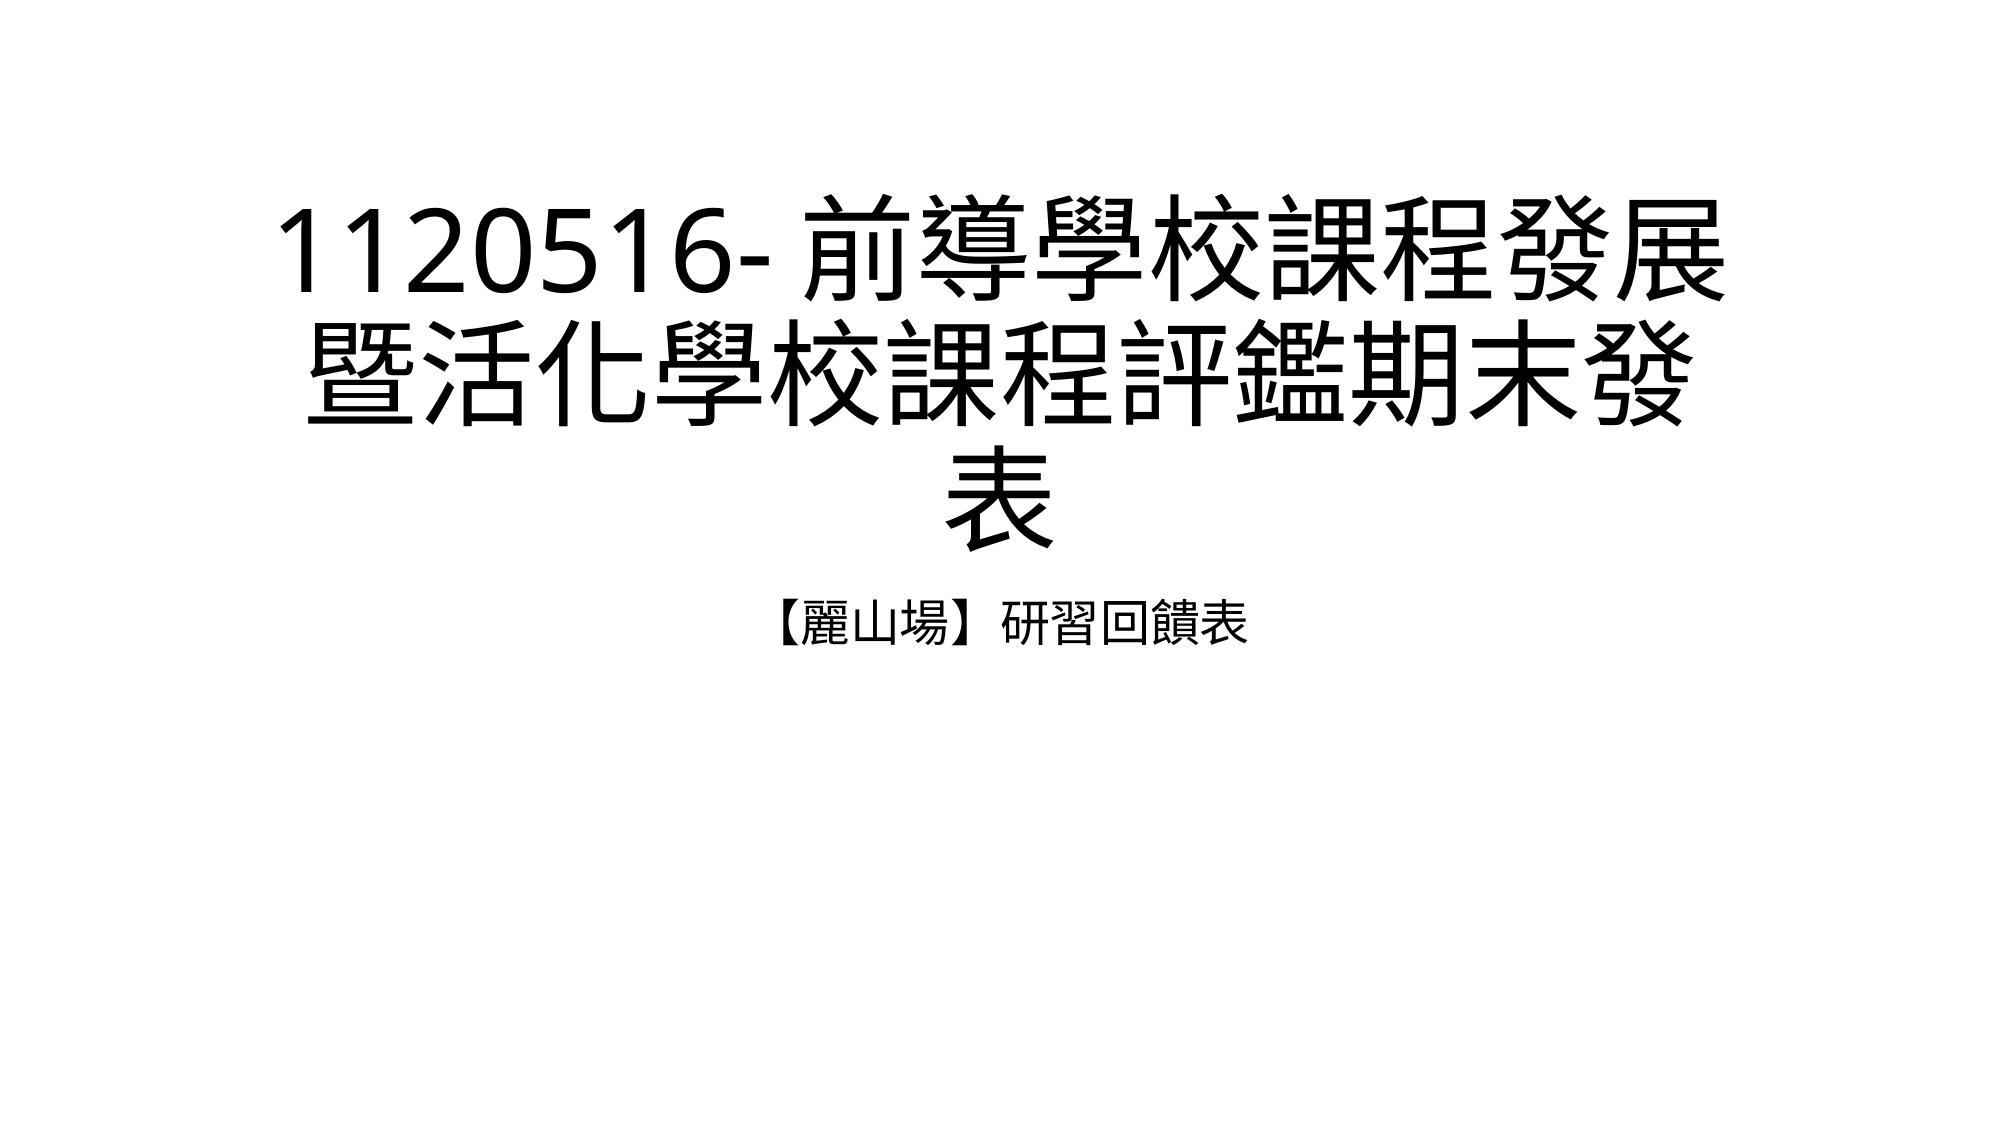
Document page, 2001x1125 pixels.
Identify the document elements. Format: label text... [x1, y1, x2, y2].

title 1120516-前導學校課程發展暨活化學校課程評鑑期末發表 [249, 184, 1750, 576]
subtitle 【麗山場】研習回饋表 [249, 590, 1750, 863]
